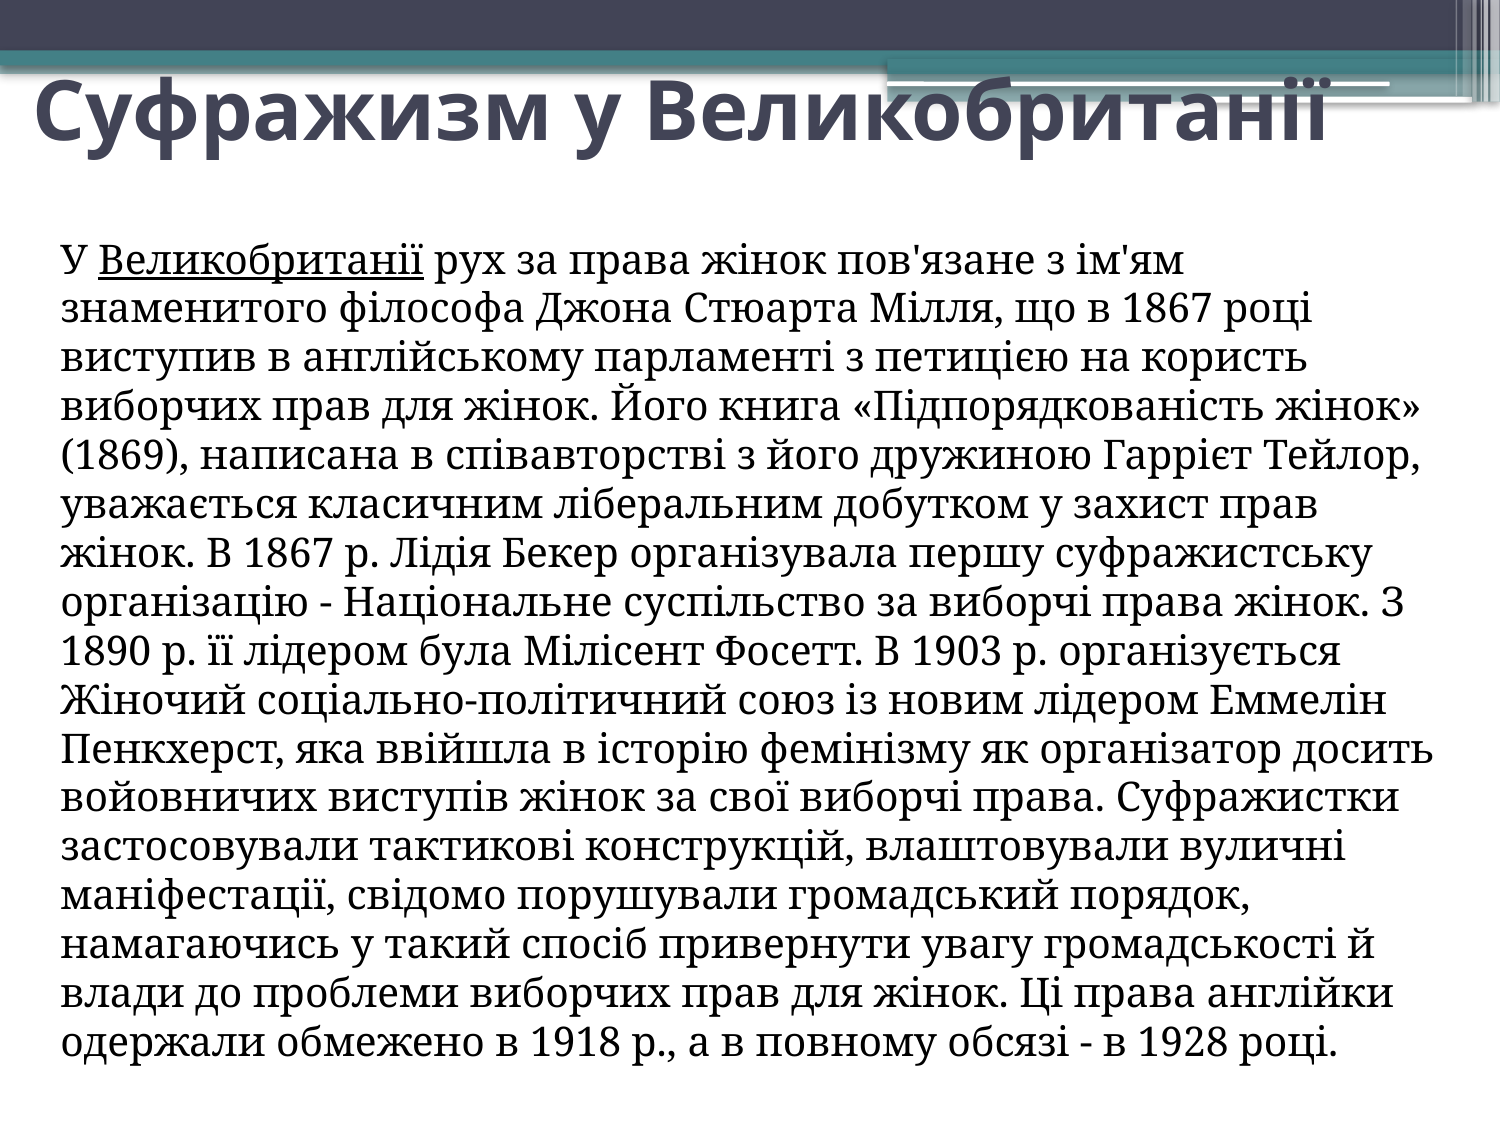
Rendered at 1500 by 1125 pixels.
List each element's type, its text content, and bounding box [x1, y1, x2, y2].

title Суфражизм у Великобританії [17, 19, 1368, 195]
list У Великобританії рух за права жінок пов'язане з ім'ям знаменитого філософа Джона Стюарта Мілля, що в 1867 році виступив в англійському парламенті з петицією на користь виборчих прав для жінок. Його книга «Підпорядкованість жінок» (1869), написана в співавторстві з його дружиною Гаррієт Тейлор, уважається класичним ліберальним добутком у захист прав жінок. В 1867 р. Лідія Бекер організувала першу суфражистську організацію - Національне суспільство за виборчі права жінок. З 1890 р. її лідером була Мілісент Фосетт. В 1903 р. організується Жіночий соціально-політичний союз із новим лідером Еммелін Пенкхерст, яка ввійшла в історію фемінізму як організатор досить войовничих виступів жінок за свої виборчі права. Суфражистки застосовували тактикові конструкцій, влаштовували вуличні маніфестації, свідомо порушували громадський порядок, намагаючись у такий спосіб привернути увагу громадськості й влади до проблеми виборчих прав для жінок. Ці права англійки одержали обмежено в 1918 р., а в повному обсязі - в 1928 році. [29, 172, 1471, 1094]
